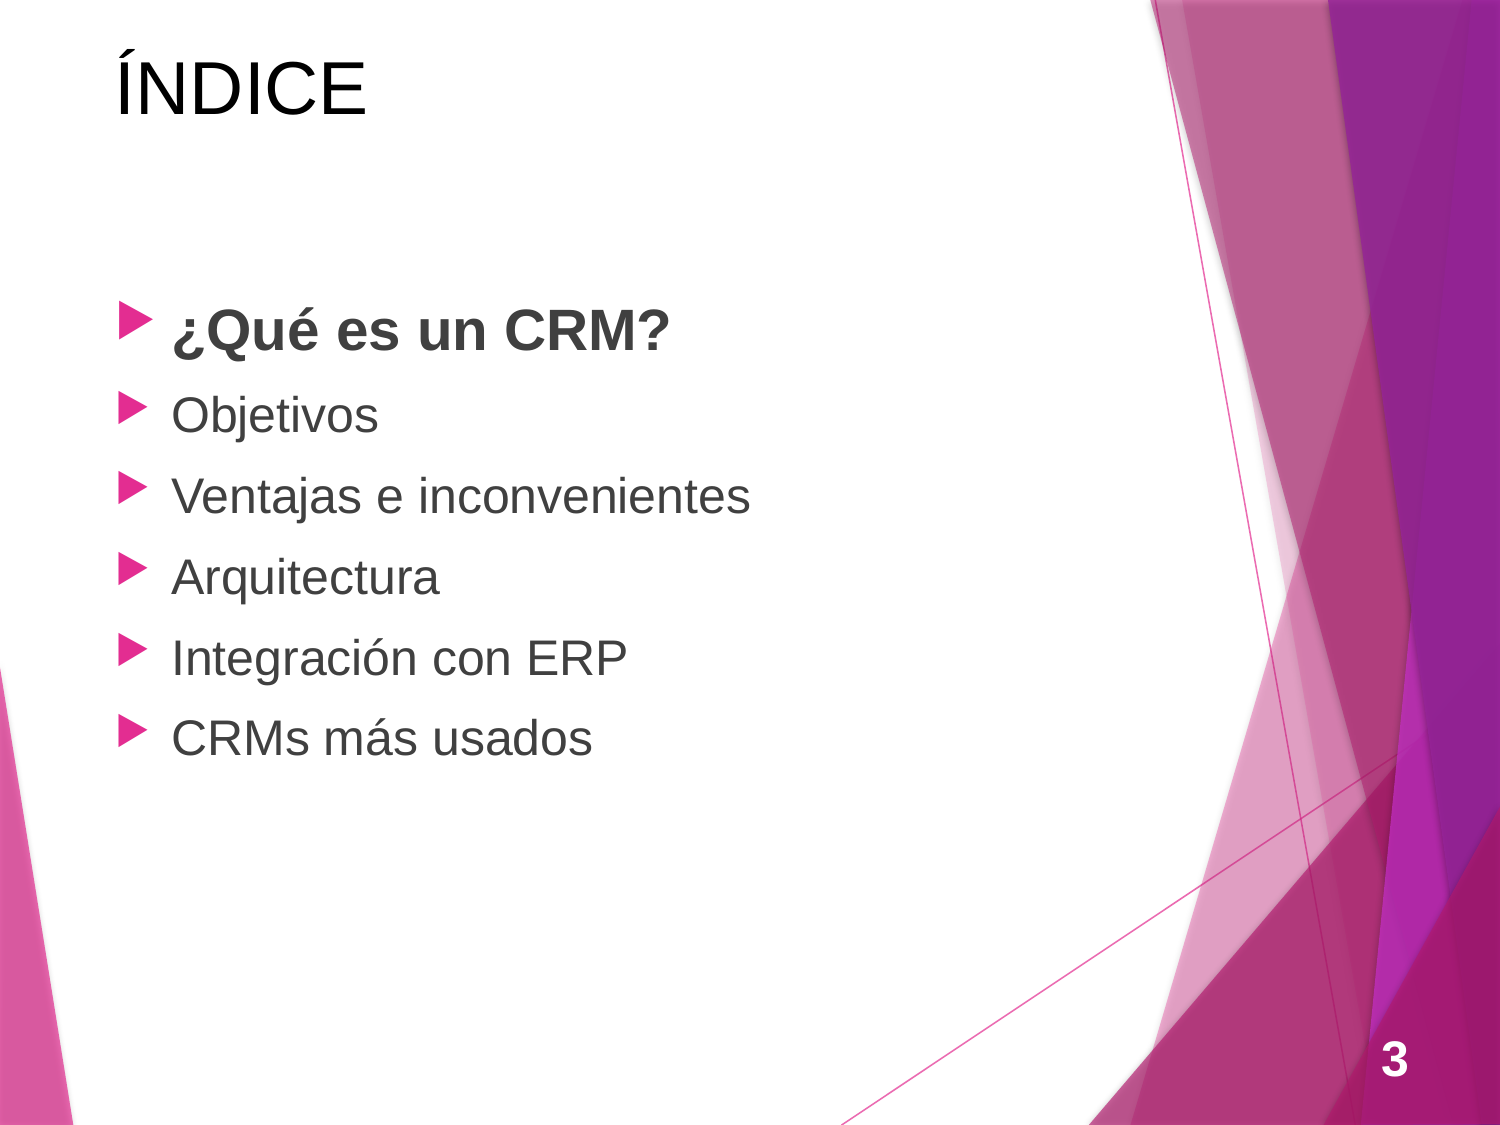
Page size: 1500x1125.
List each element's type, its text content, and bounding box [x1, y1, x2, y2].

list ¿Qué es un CRM? Objetivos Ventajas e inconvenientes Arquitectura Integración con ERP CRMs más usados [99, 284, 1296, 921]
slide_number 3 [1261, 1026, 1424, 1086]
title ÍNDICE [99, 31, 1142, 180]
